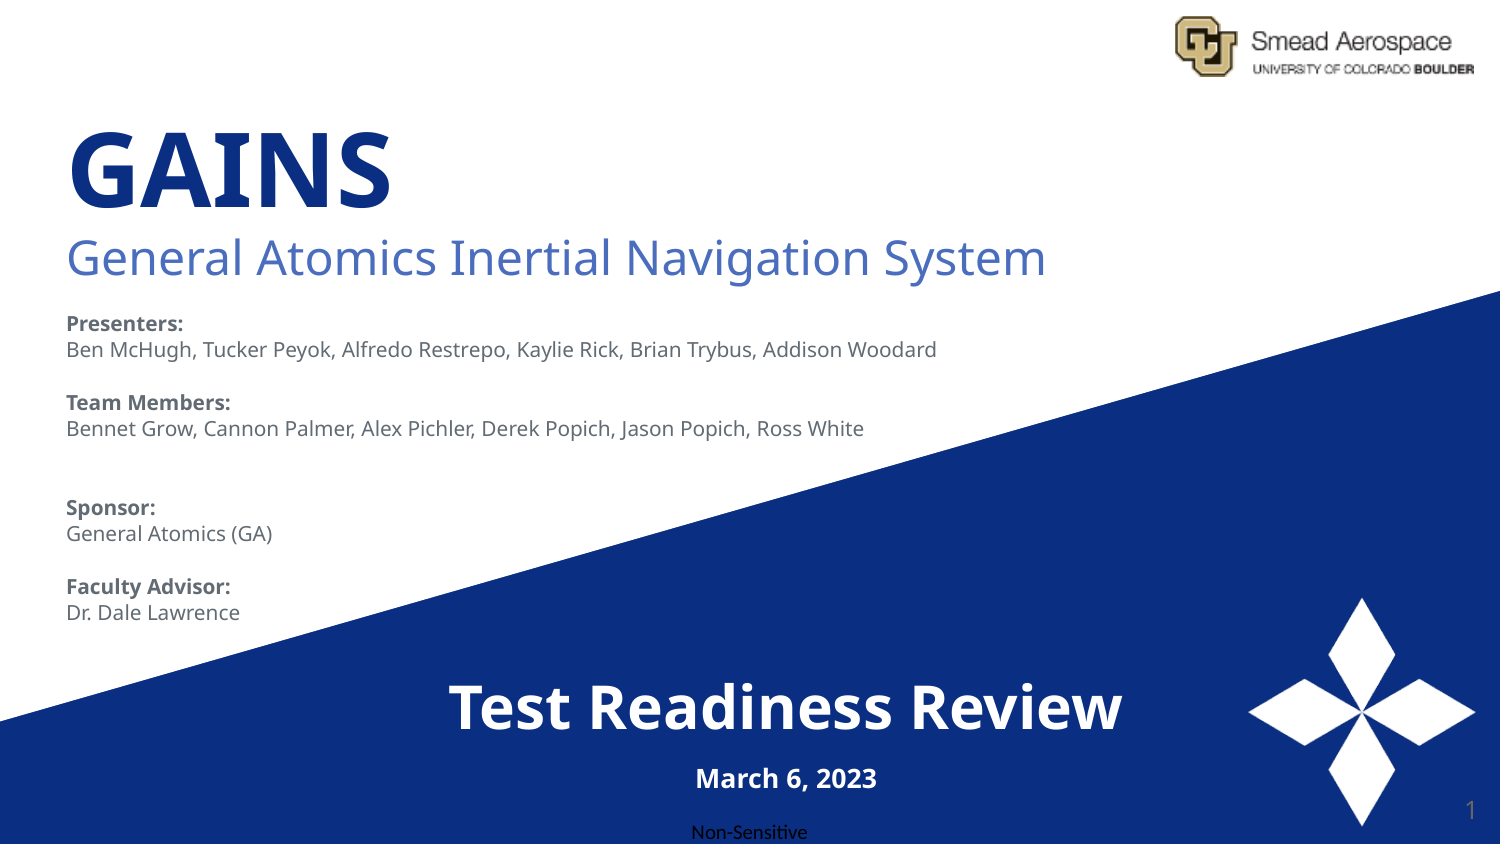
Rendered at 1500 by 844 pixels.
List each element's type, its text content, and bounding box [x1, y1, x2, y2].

text_box Test Readiness Review [349, 653, 1223, 757]
picture [1248, 597, 1480, 830]
picture [1175, 15, 1474, 78]
subtitle Presenters: Ben McHugh, Tucker Peyok, Alfredo Restrepo, Kaylie Rick, Brian Trybus, Addison Woodard Team Members: Bennet Grow, Cannon Palmer, Alex Pichler, Derek Popich, Jason Popich, Ross White Sponsor: General Atomics (GA) Faculty Advisor: Dr. Dale Lawrence [51, 294, 1331, 550]
subtitle March 6, 2023 [559, 757, 1014, 814]
slide_number 1 [1403, 779, 1494, 844]
title GAINS General Atomics Inertial Navigation System [51, 88, 1449, 299]
